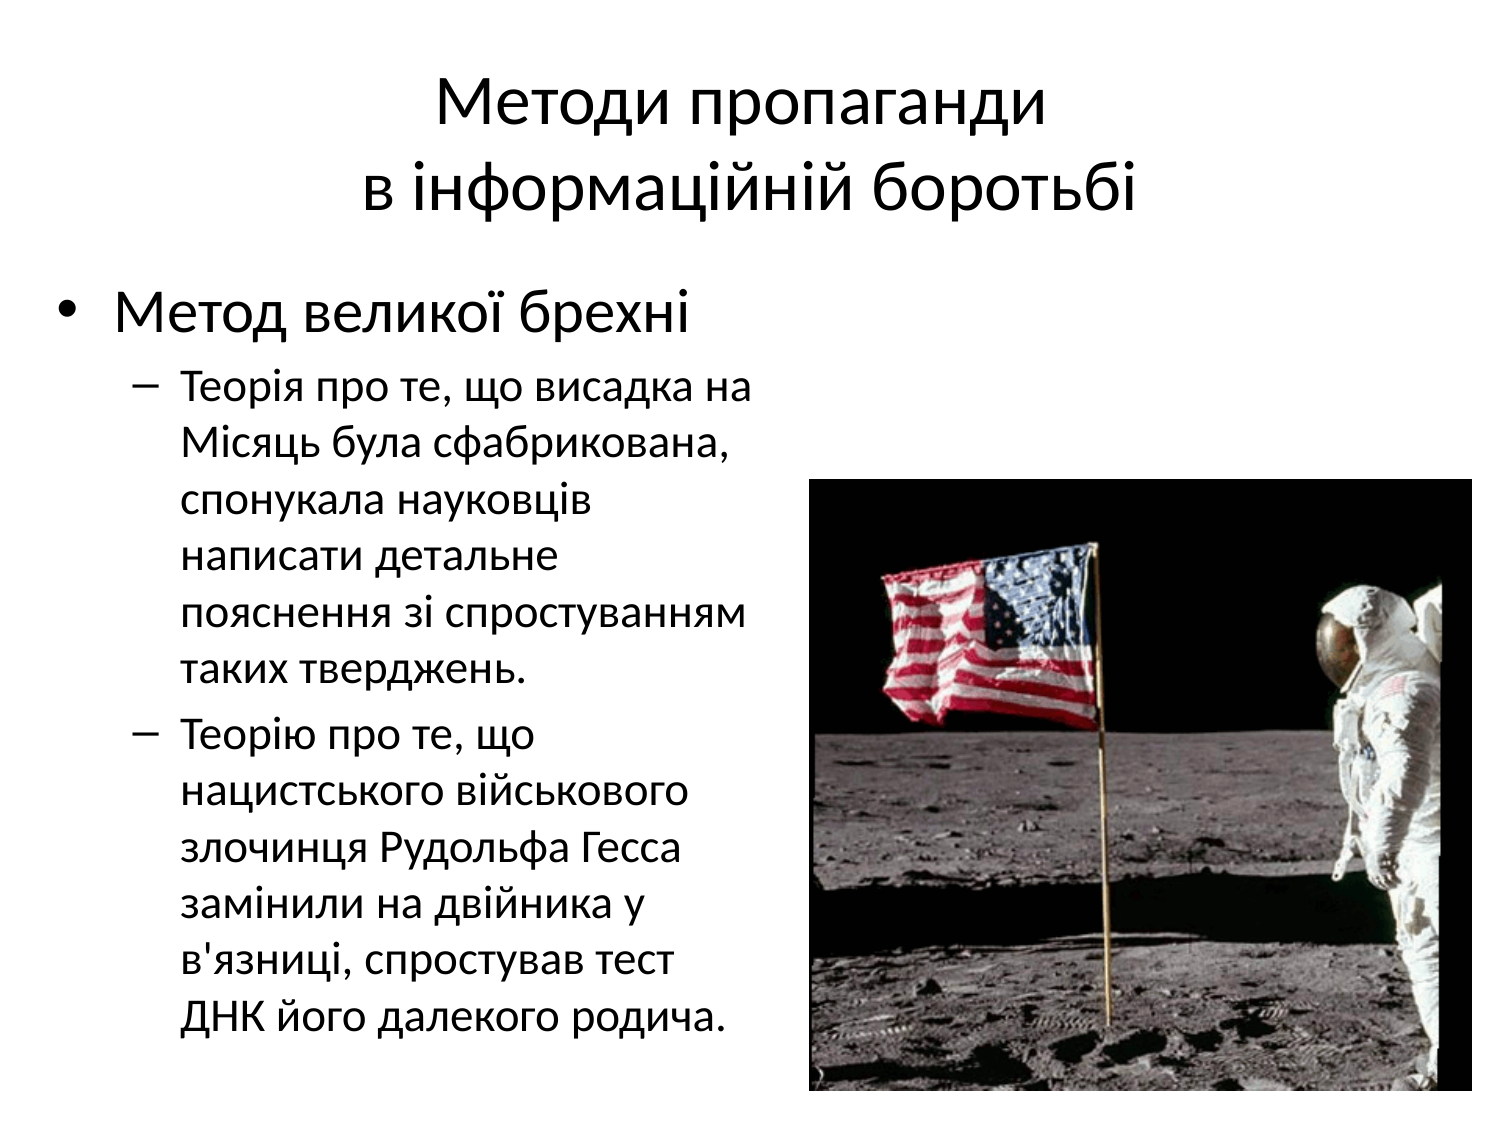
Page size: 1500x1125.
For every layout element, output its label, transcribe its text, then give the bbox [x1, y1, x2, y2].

title Методи пропаганди в інформаційній боротьбі [75, 45, 1425, 233]
list Метод великої брехні Теорія про те, що висадка на Місяць була сфабрикована, спонукала науковців написати детальне пояснення зі спростуванням таких тверджень. Теорію про те, що нацистського військового злочинця Рудольфа Гесса замінили на двійника у в'язниці, спростував тест ДНК його далекого родича. [41, 262, 786, 1125]
picture [808, 479, 1472, 1091]
